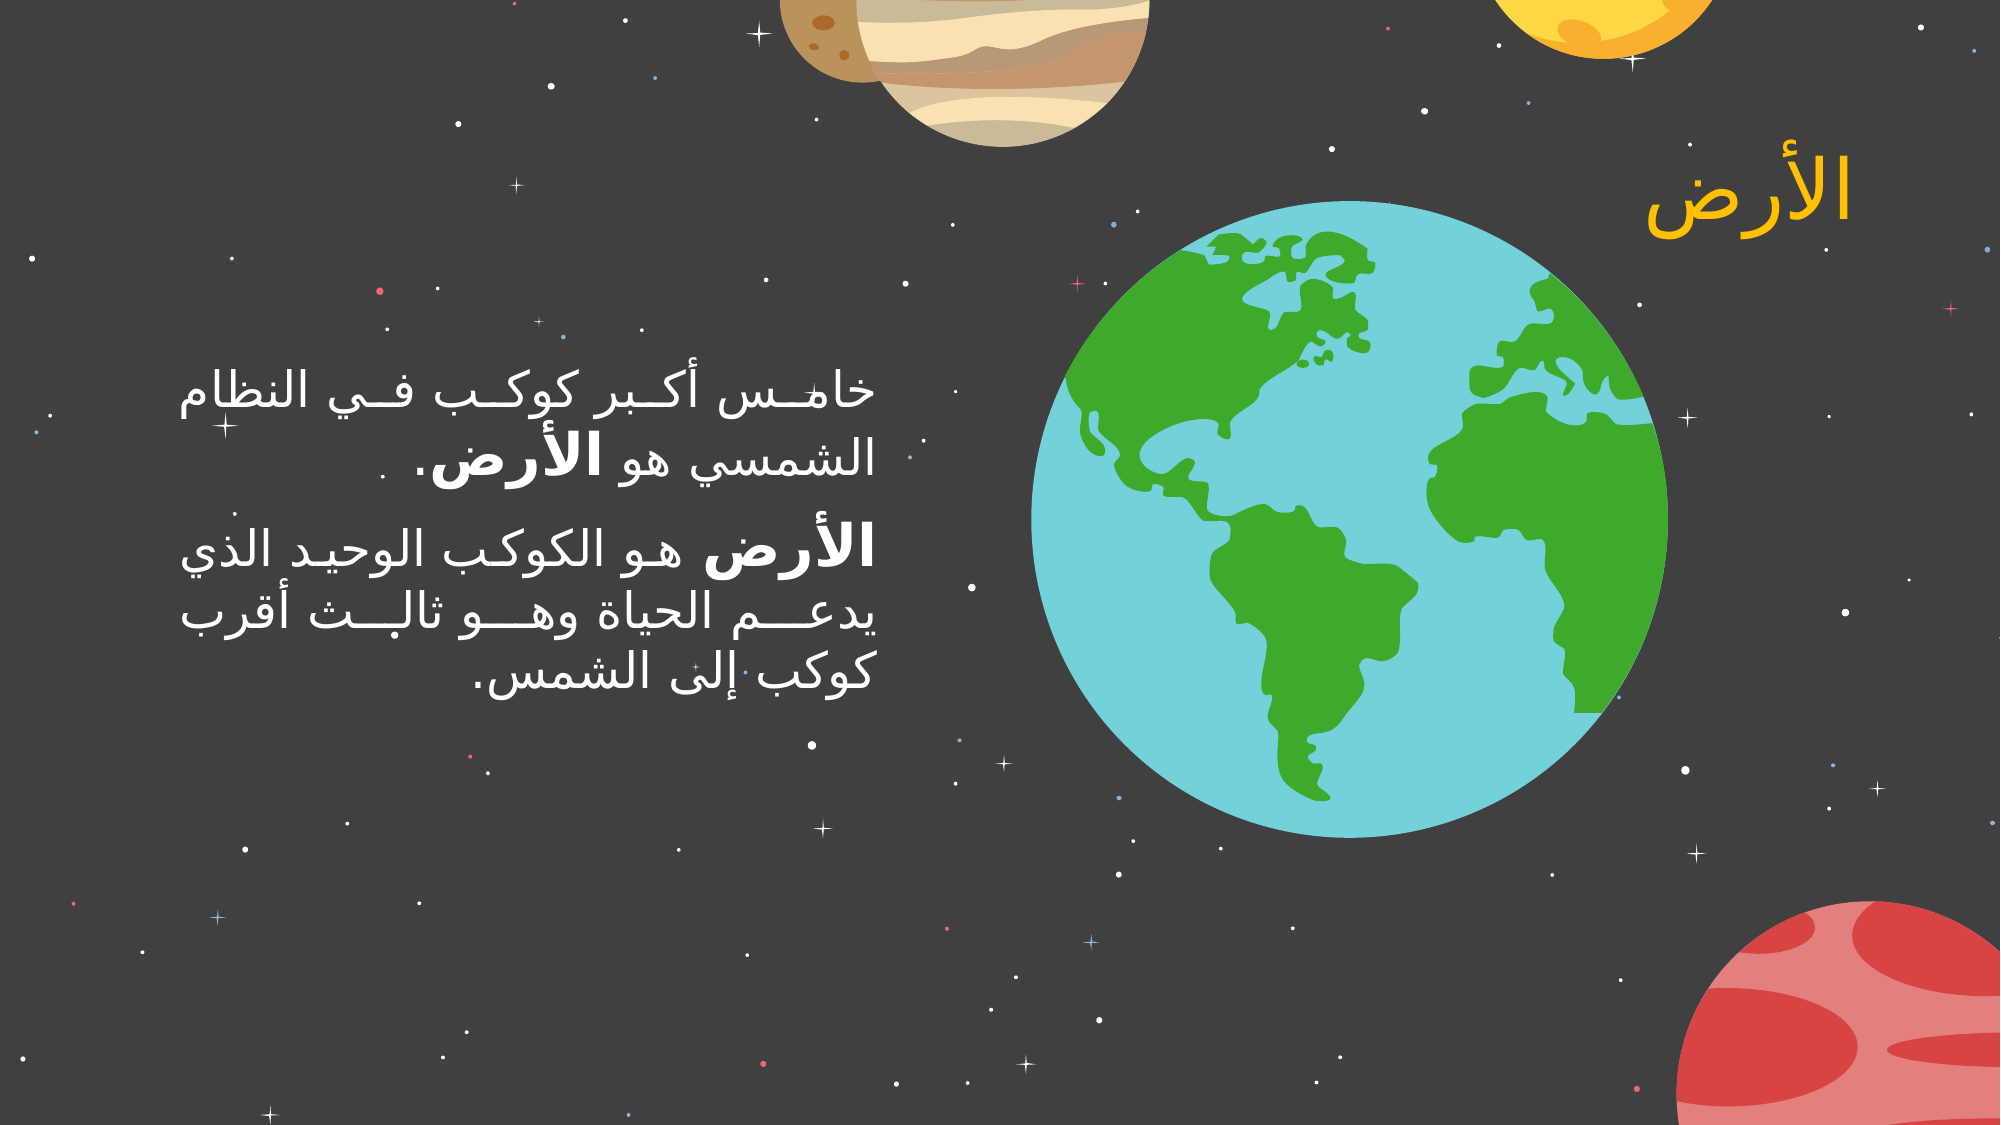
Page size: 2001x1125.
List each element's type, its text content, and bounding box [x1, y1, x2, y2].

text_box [1473, 0, 1734, 59]
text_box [1676, 901, 2000, 1125]
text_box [1031, 199, 1669, 838]
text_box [779, 0, 850, 83]
text_box خامس أكبر كوكب في النظام الشمسي هو الأرض. الأرض هو الكوكب الوحيد الذي يدعم الحياة وهو ثالث أقرب كوكب إلى الشمس. [164, 349, 893, 710]
text_box الأرض [956, 129, 1871, 246]
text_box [855, 0, 1150, 148]
